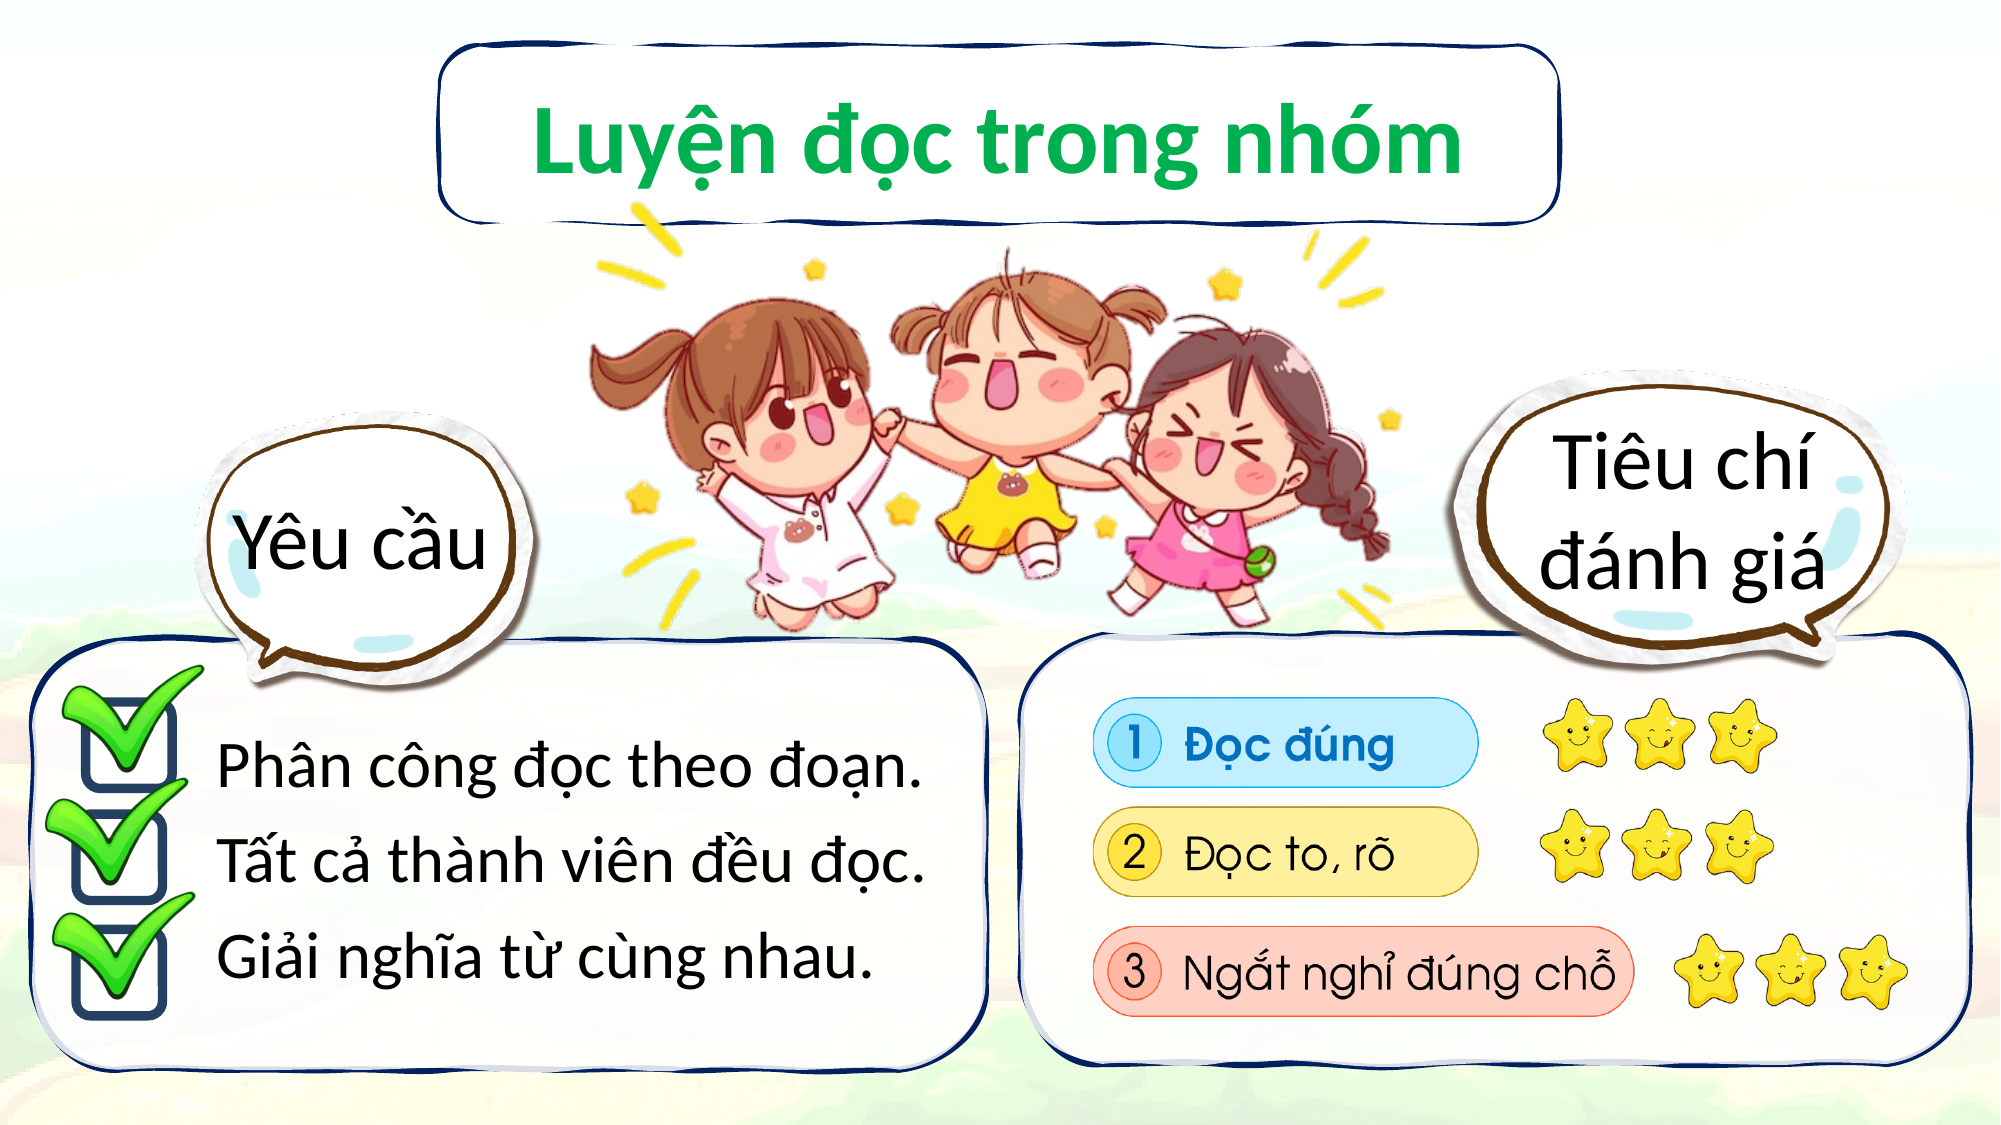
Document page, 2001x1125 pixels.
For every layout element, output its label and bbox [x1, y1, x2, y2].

text_box [1441, 369, 1956, 675]
text_box [14, 620, 986, 1070]
text_box [1020, 635, 1969, 1064]
text_box [133, 410, 552, 695]
picture [0, 0, 2000, 1125]
